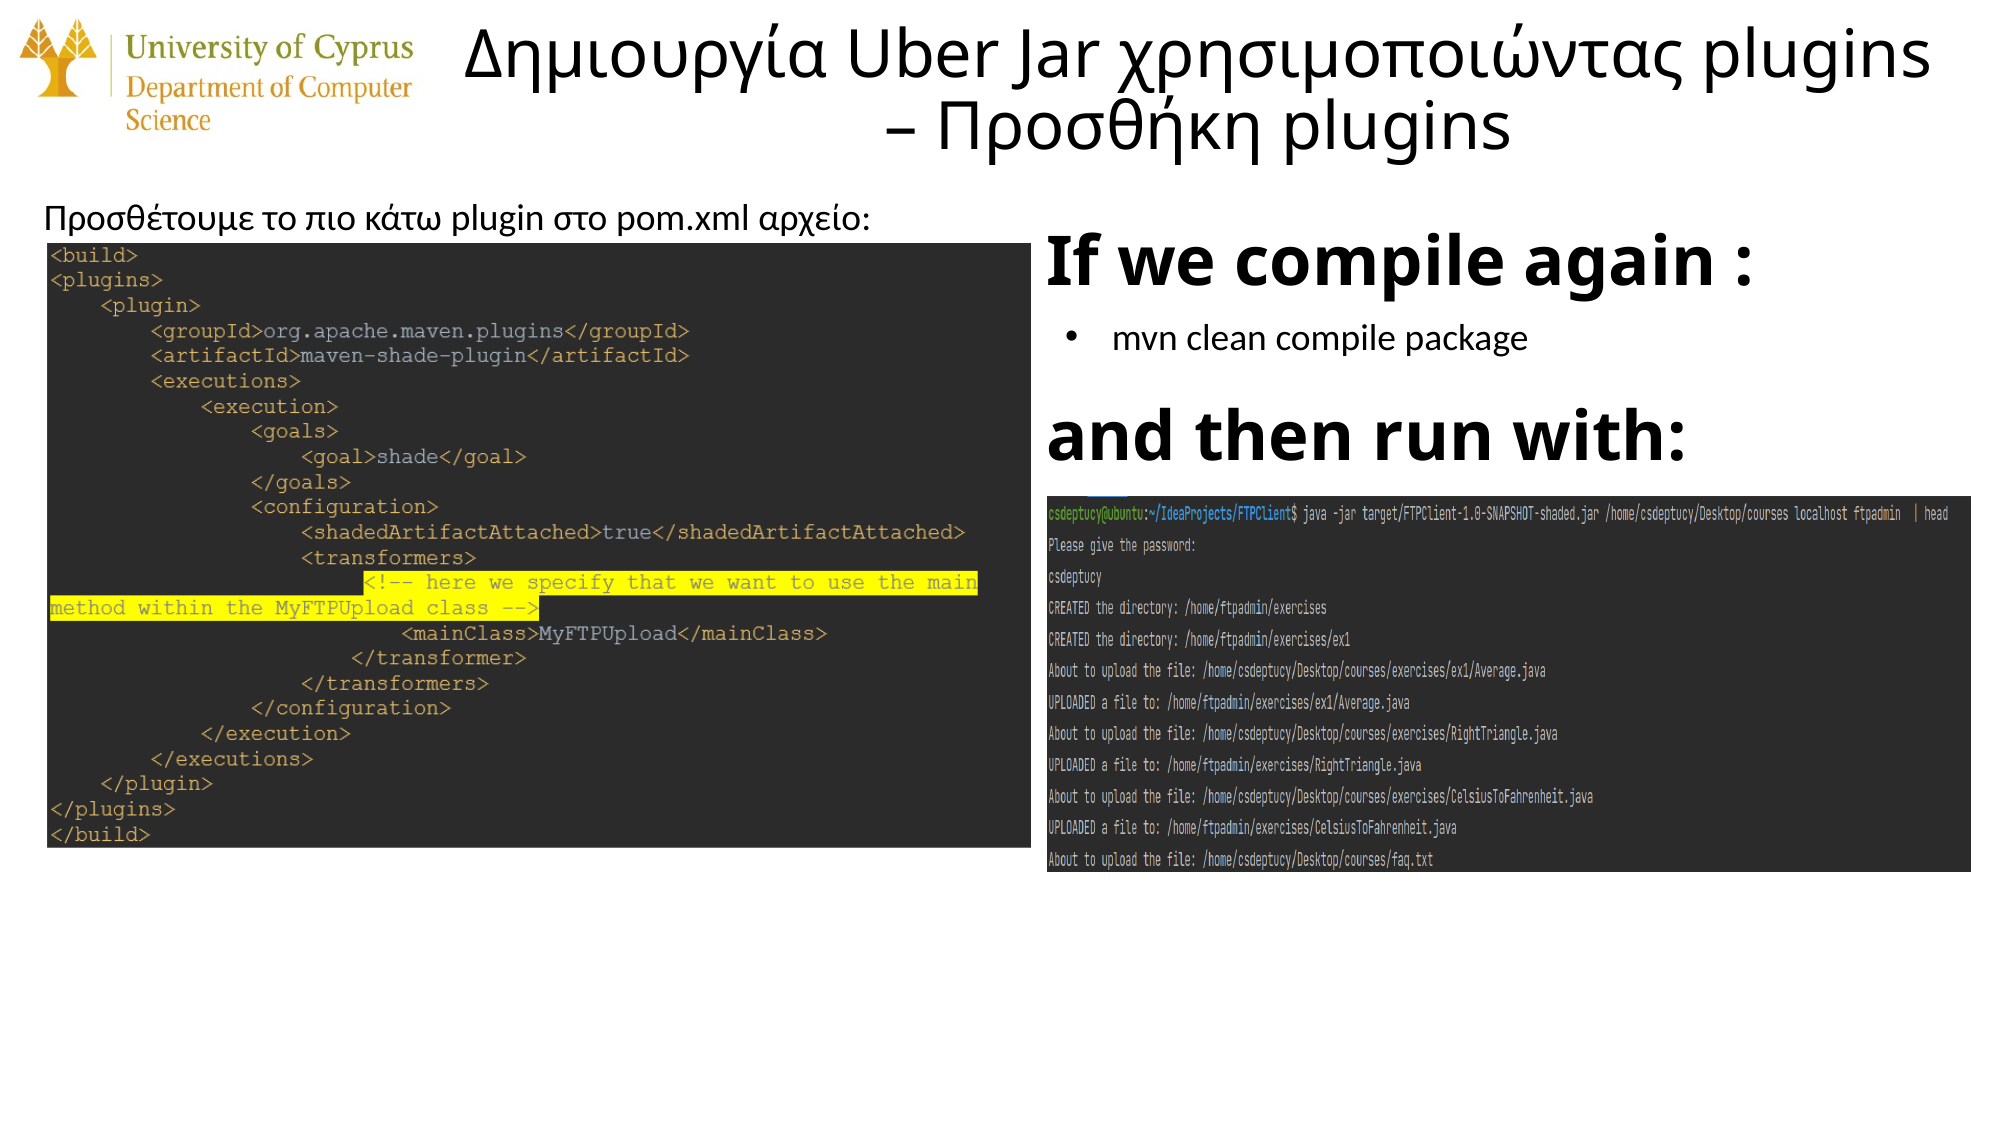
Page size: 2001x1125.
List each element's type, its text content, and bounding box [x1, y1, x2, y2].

picture [1047, 496, 1971, 872]
text_box and then run with: [1032, 393, 2000, 484]
picture [0, 0, 439, 169]
title Δημιουργία Uber Jar χρησιμοποιώντας plugins – Προσθήκη plugins [439, 33, 1959, 151]
text_box Προσθέτουμε το πιο κάτω plugin στο pom.xml αρχείο: [29, 185, 923, 246]
picture [45, 243, 1032, 850]
text_box mvn clean compile package [1050, 305, 1544, 366]
text_box If we compile again : [1030, 217, 2000, 308]
